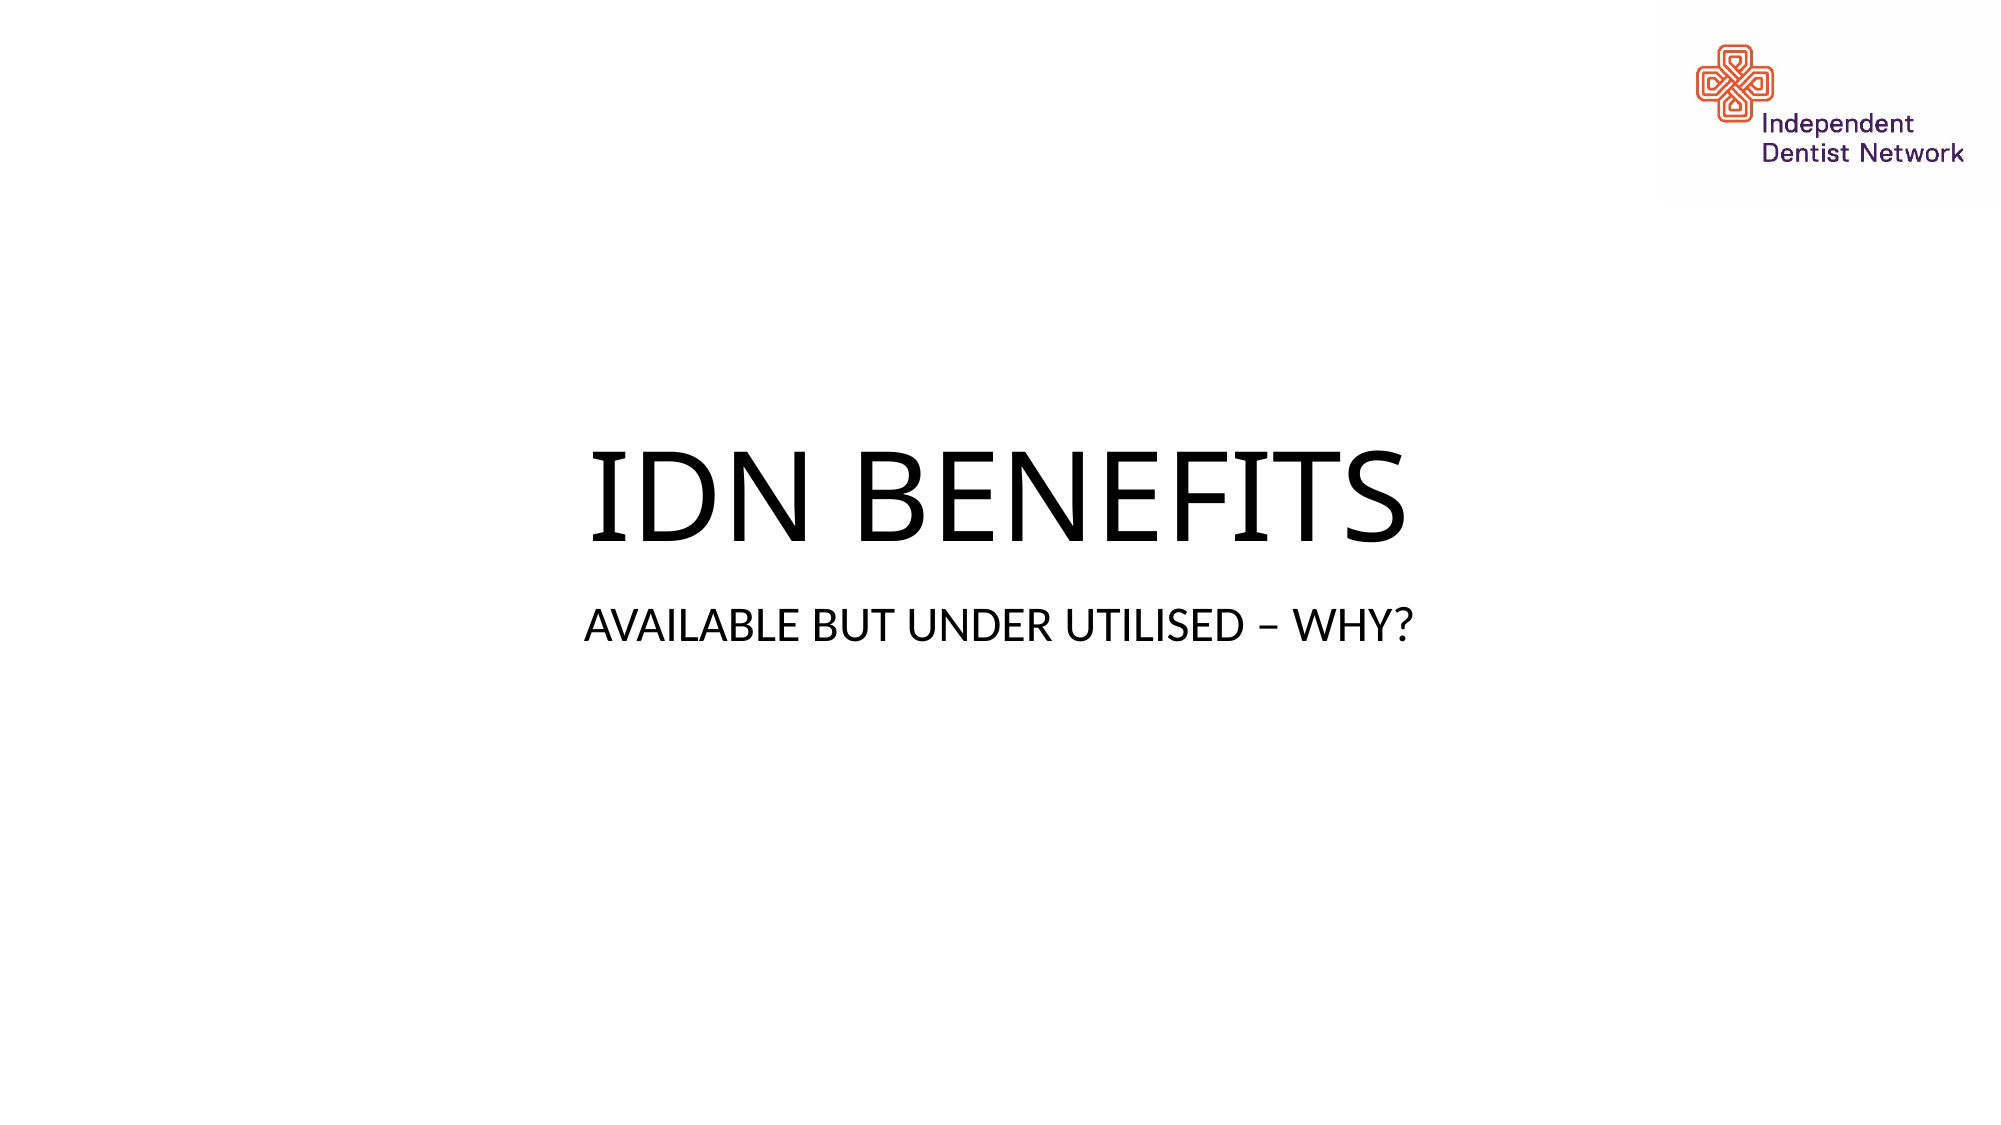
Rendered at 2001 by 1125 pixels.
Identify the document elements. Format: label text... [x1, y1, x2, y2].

title IDN BENEFITS [249, 184, 1750, 576]
picture [1659, 3, 2000, 203]
subtitle AVAILABLE BUT UNDER UTILISED – WHY? [249, 590, 1750, 863]
